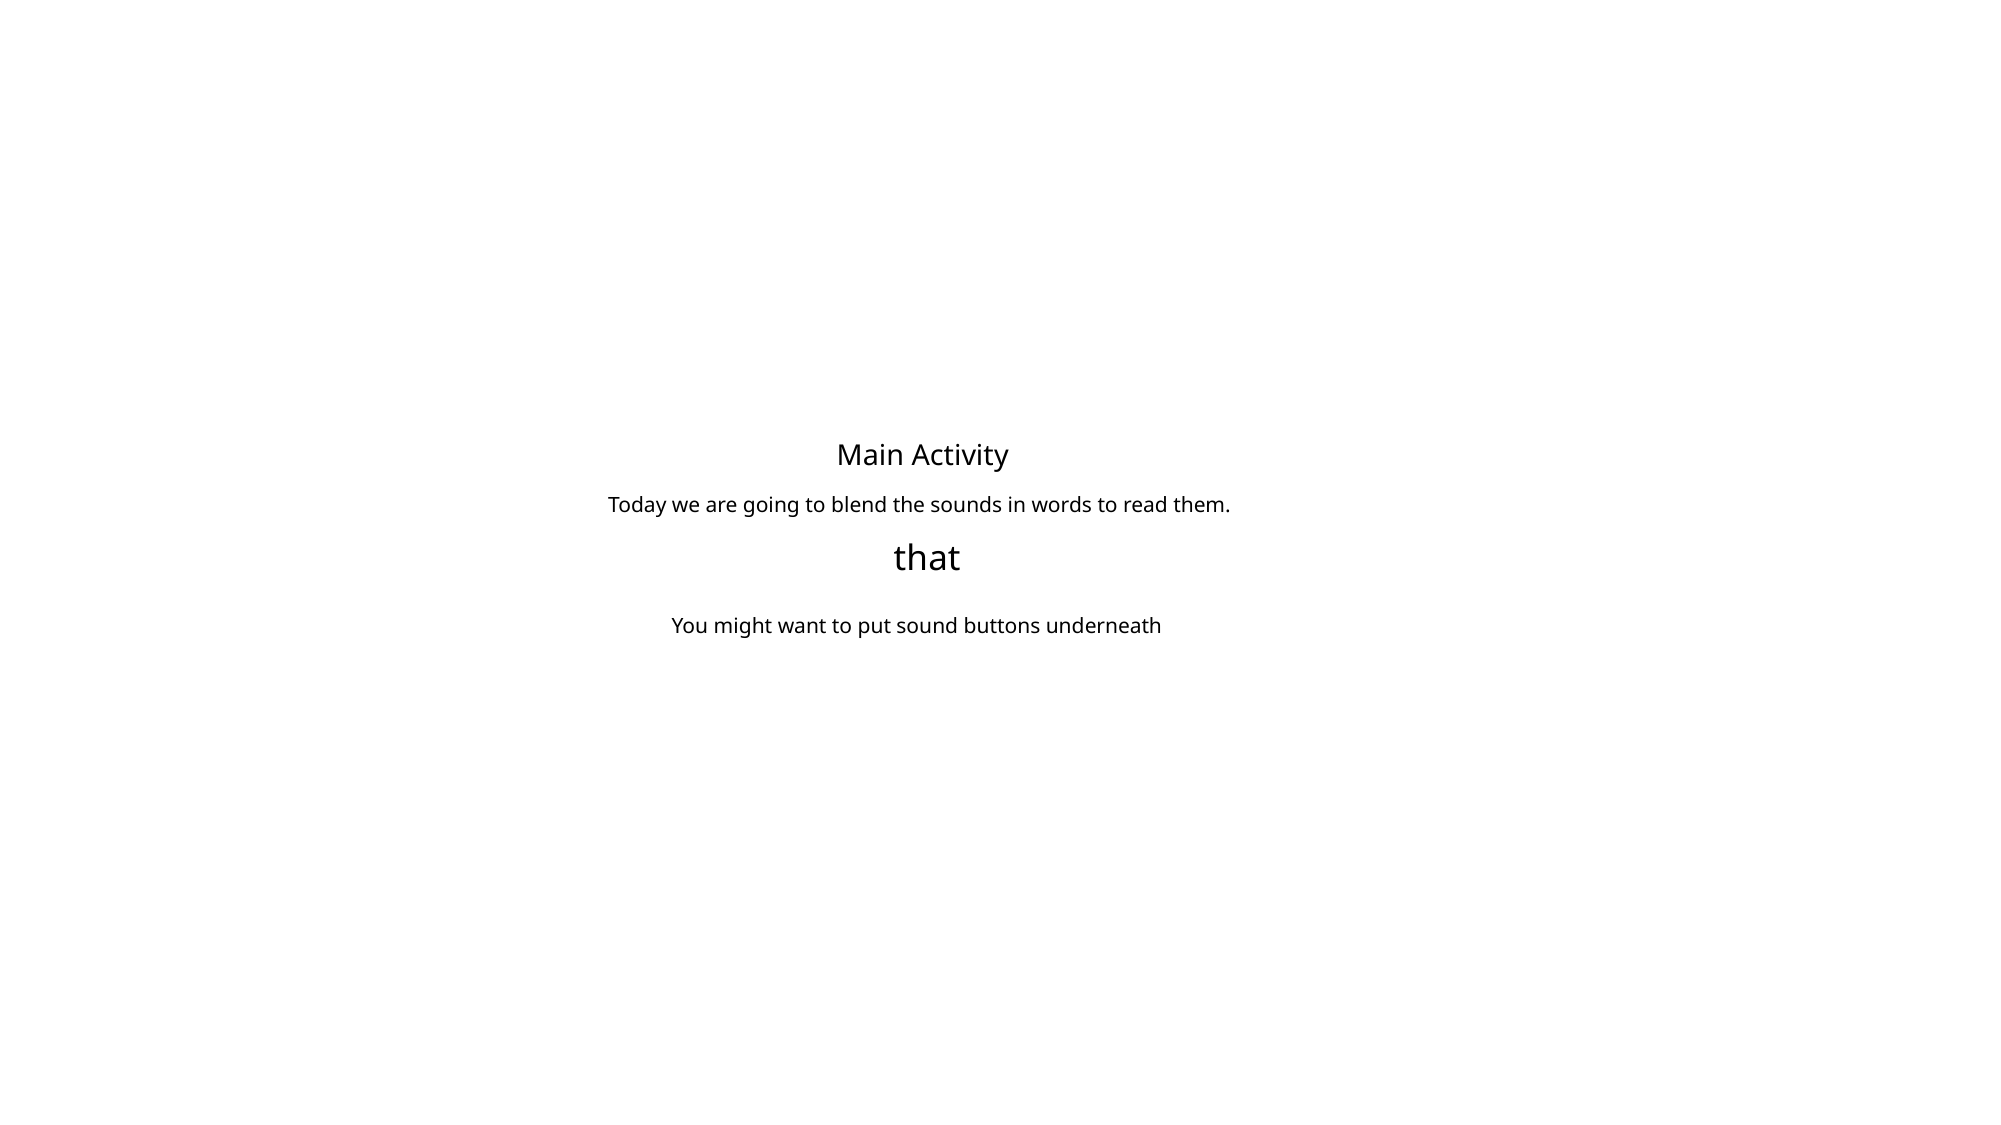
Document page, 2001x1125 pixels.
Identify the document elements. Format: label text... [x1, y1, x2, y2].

title Main Activity Today we are going to blend the sounds in words to read them. that You might want to put sound buttons underneath [60, 430, 1786, 649]
